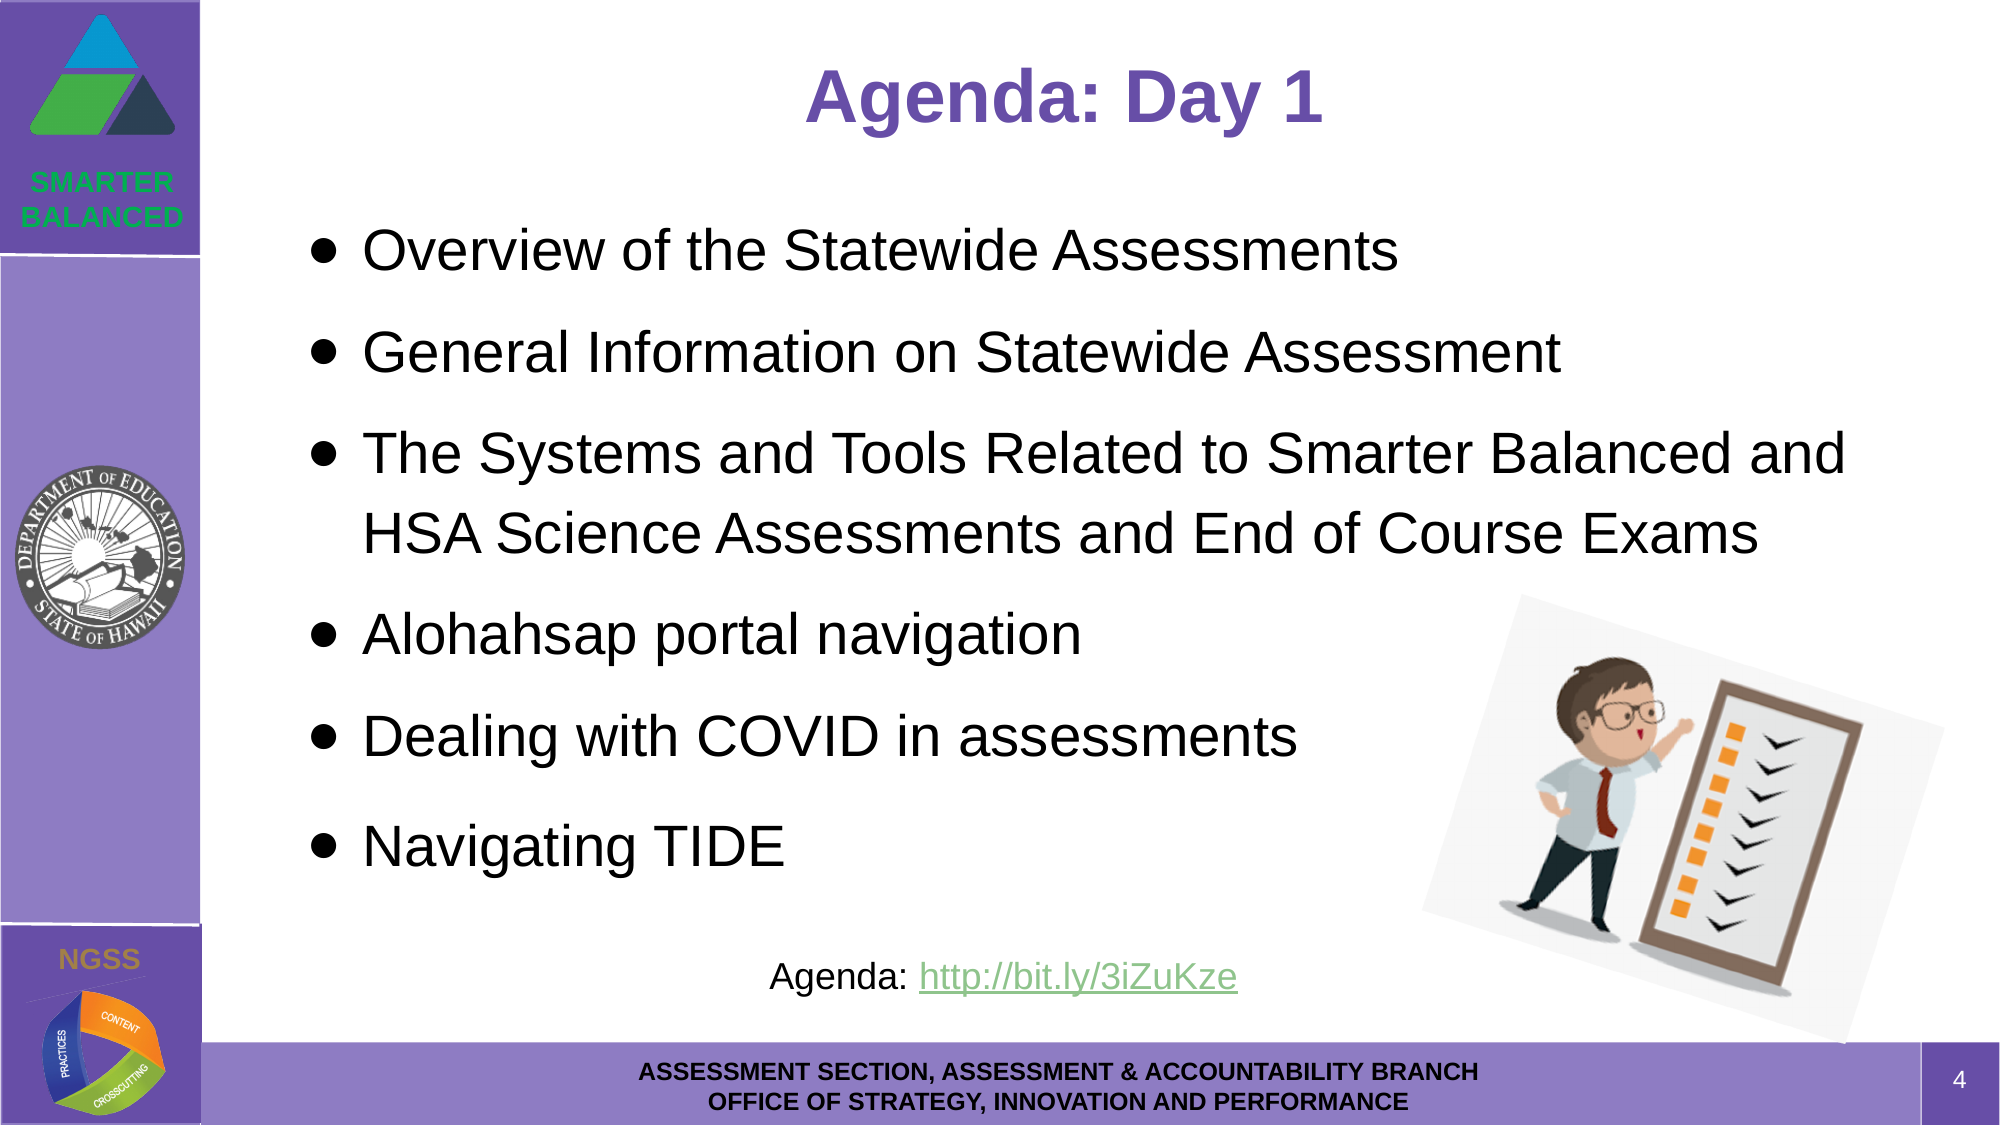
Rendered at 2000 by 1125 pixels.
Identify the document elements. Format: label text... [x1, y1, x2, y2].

list Overview of the Statewide Assessments General Information on Statewide Assessment The Systems and Tools Related to Smarter Balanced and HSA Science Assessments and End of Course Exams Alohahsap portal navigation Dealing with COVID in assessments Navigating TIDE [272, 194, 1878, 945]
picture [28, 12, 177, 137]
title Agenda: Day 1 [262, 17, 1867, 147]
picture [1423, 595, 1944, 1043]
picture [27, 977, 172, 1125]
picture [14, 464, 186, 650]
text_box Agenda: http://bit.ly/3iZuKze [754, 944, 1312, 1005]
